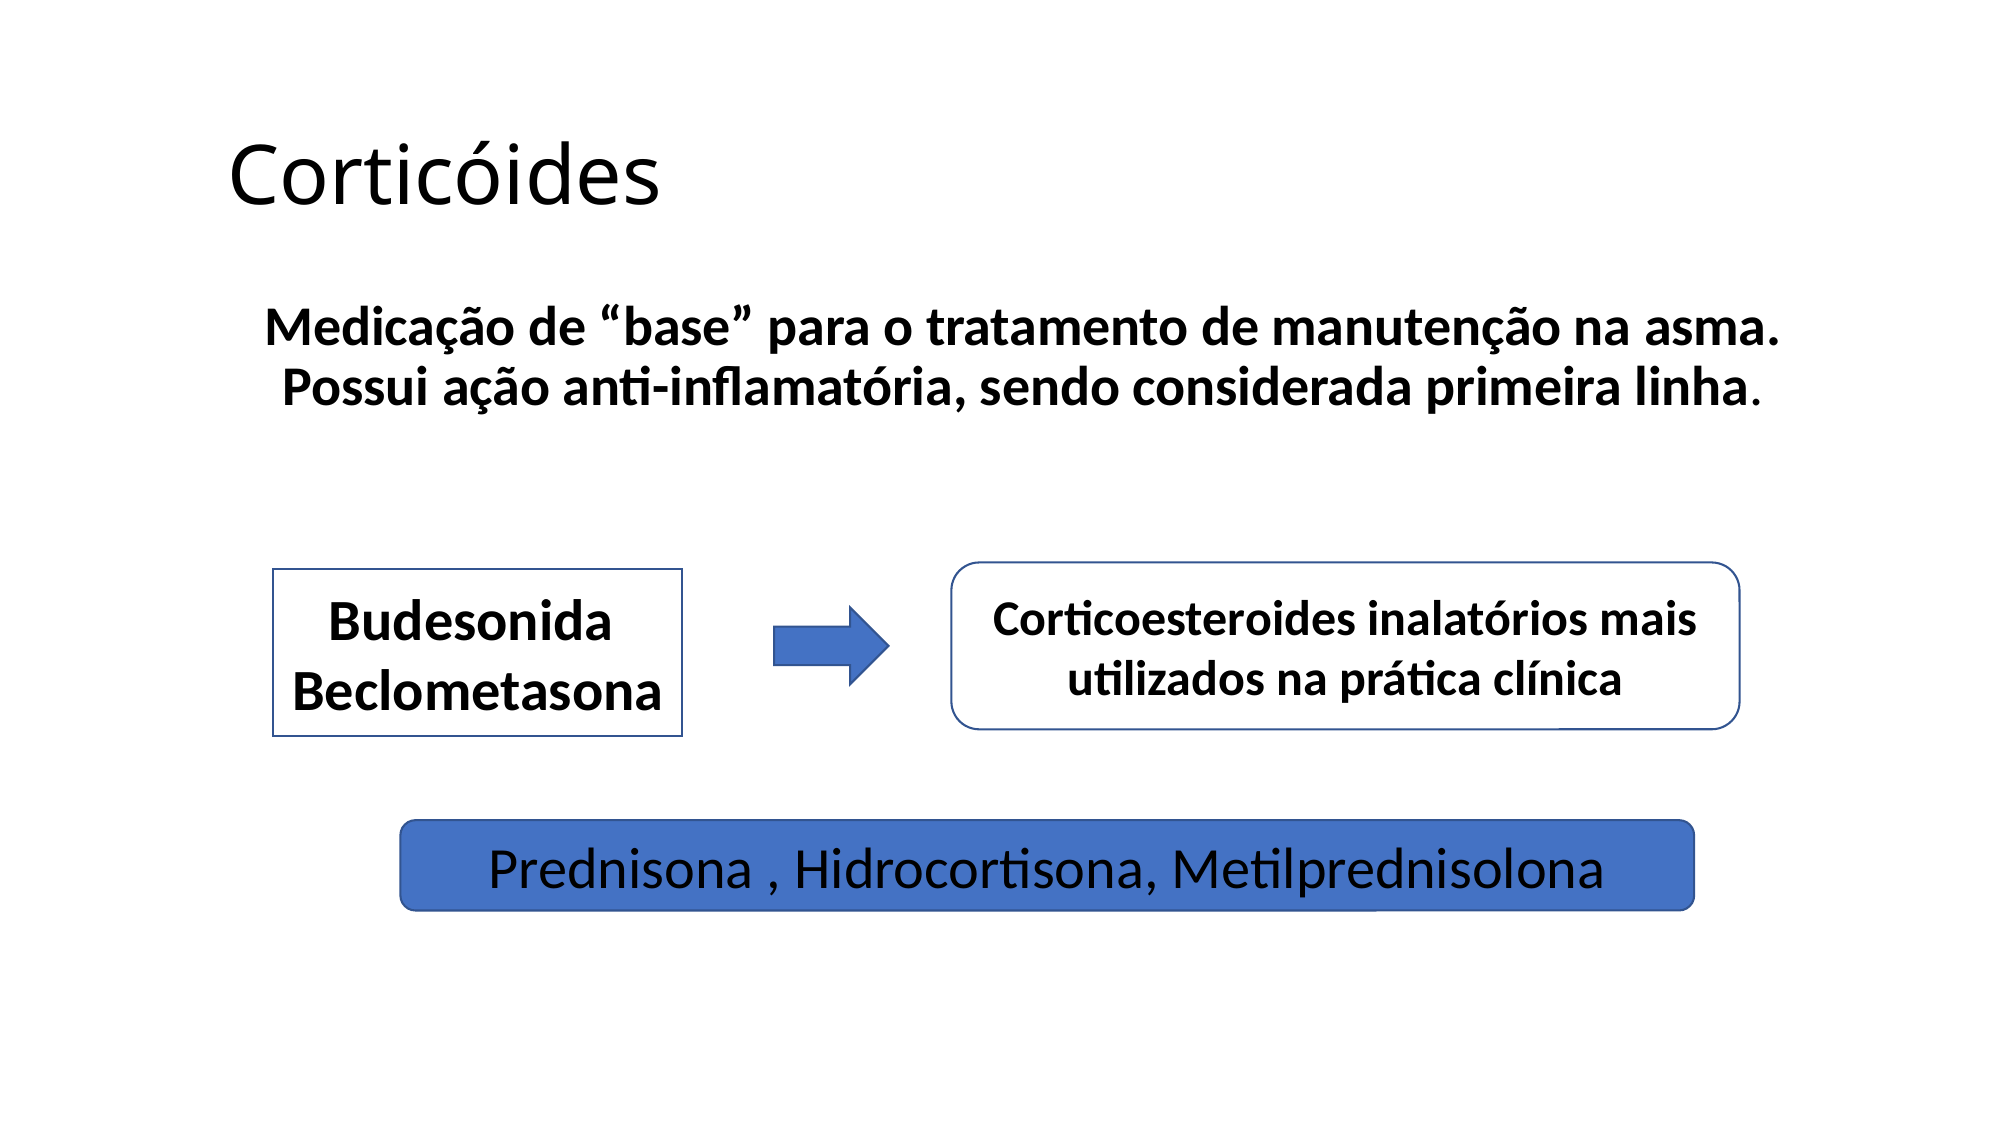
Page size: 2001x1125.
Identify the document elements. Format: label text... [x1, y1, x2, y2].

text_box Prednisona , Hidrocortisona, Metilprednisolona [399, 819, 1696, 912]
text_box [773, 604, 890, 687]
text_box Corticoesteroides inalatórios mais utilizados na prática clínica [950, 561, 1741, 731]
title Corticóides [212, 125, 1789, 330]
list Medicação de “base” para o tratamento de manutenção na asma. Possui ação anti-inflamatória, sendo considerada primeira linha. [234, 287, 1812, 426]
text_box Budesonida Beclometasona [272, 568, 683, 737]
